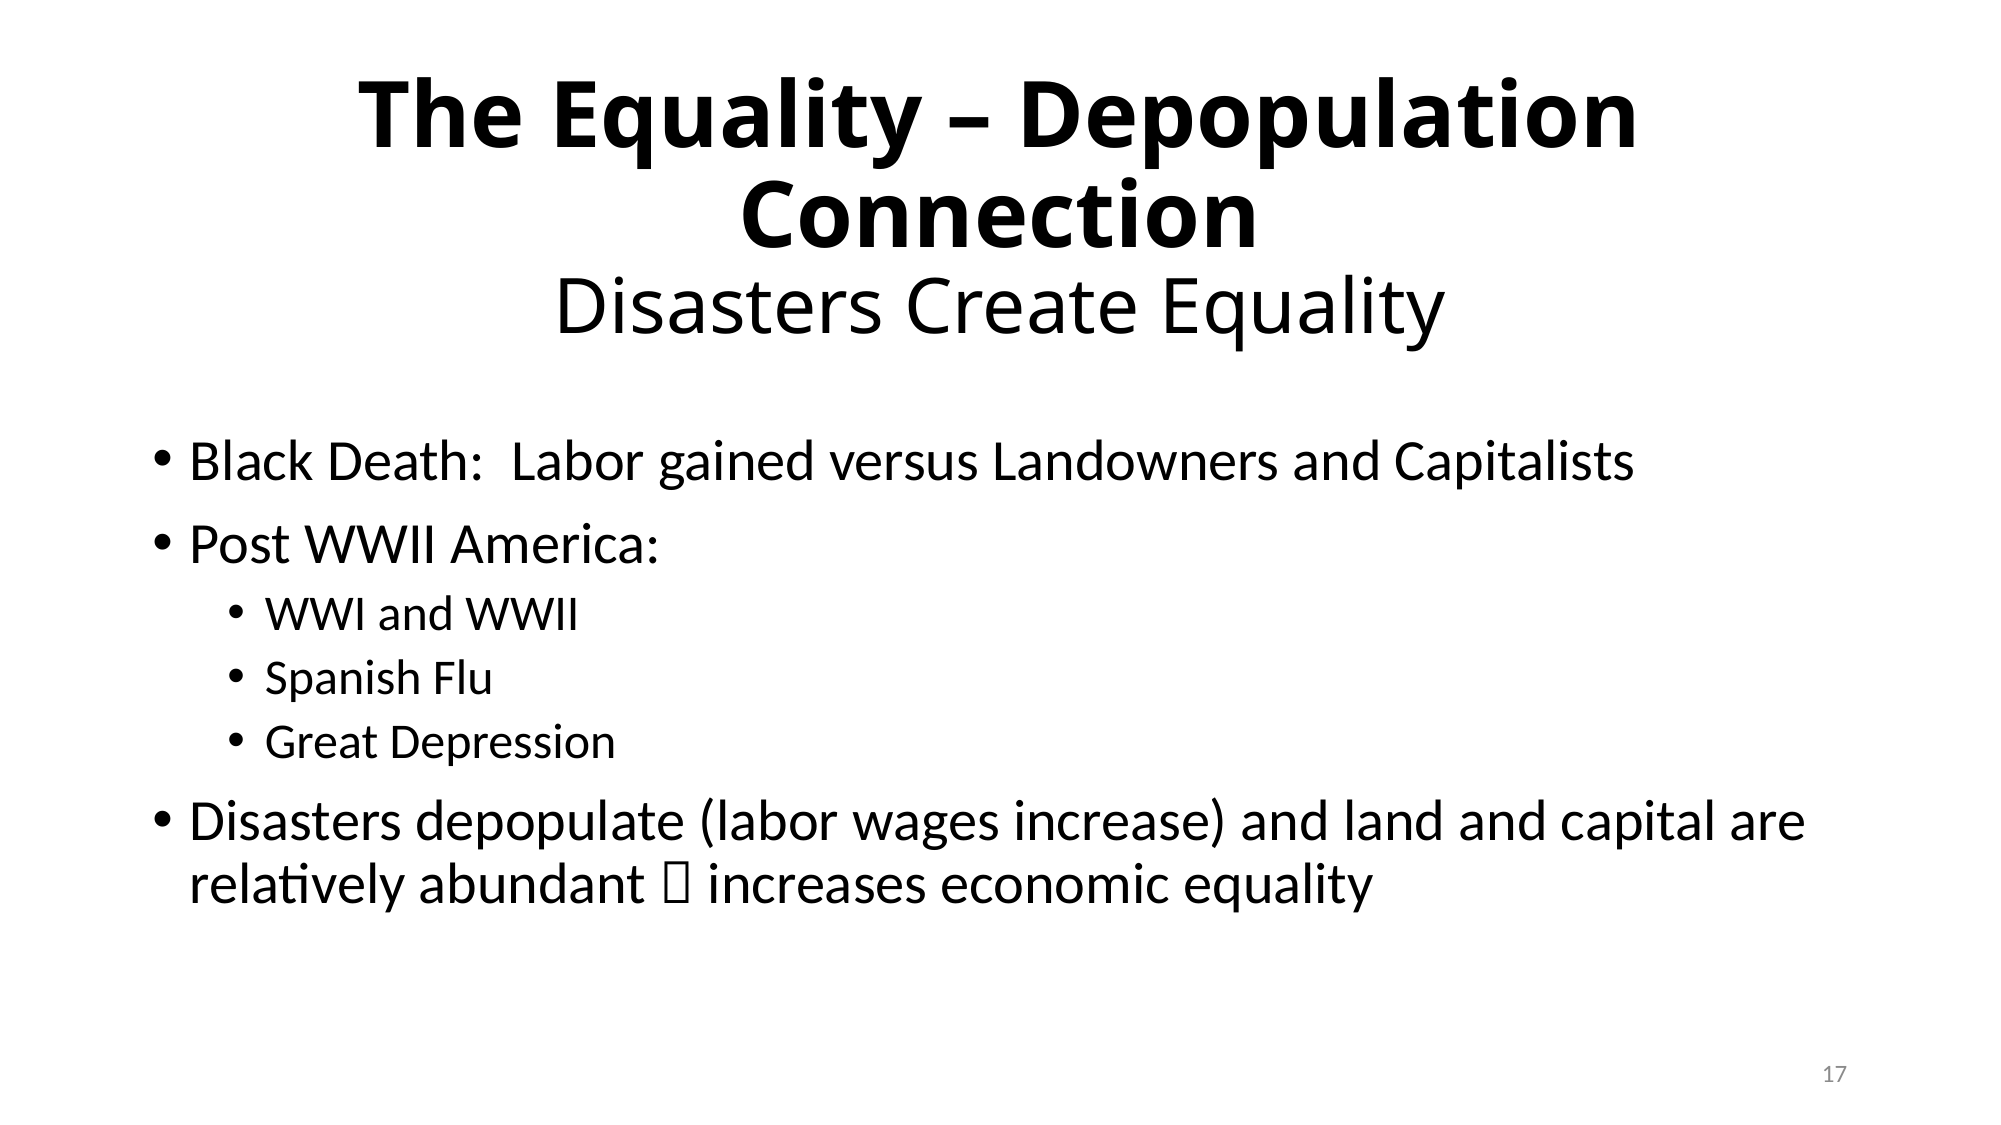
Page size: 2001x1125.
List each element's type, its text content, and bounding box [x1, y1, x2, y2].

slide_number 17 [1412, 1042, 1863, 1103]
title The Equality – Depopulation Connection Disasters Create Equality [137, 59, 1863, 359]
list Black Death: Labor gained versus Landowners and Capitalists Post WWII America: WWI and WWII Spanish Flu Great Depression Disasters depopulate (labor wages increase) and land and capital are relatively abundant  increases economic equality [137, 422, 1863, 1014]
